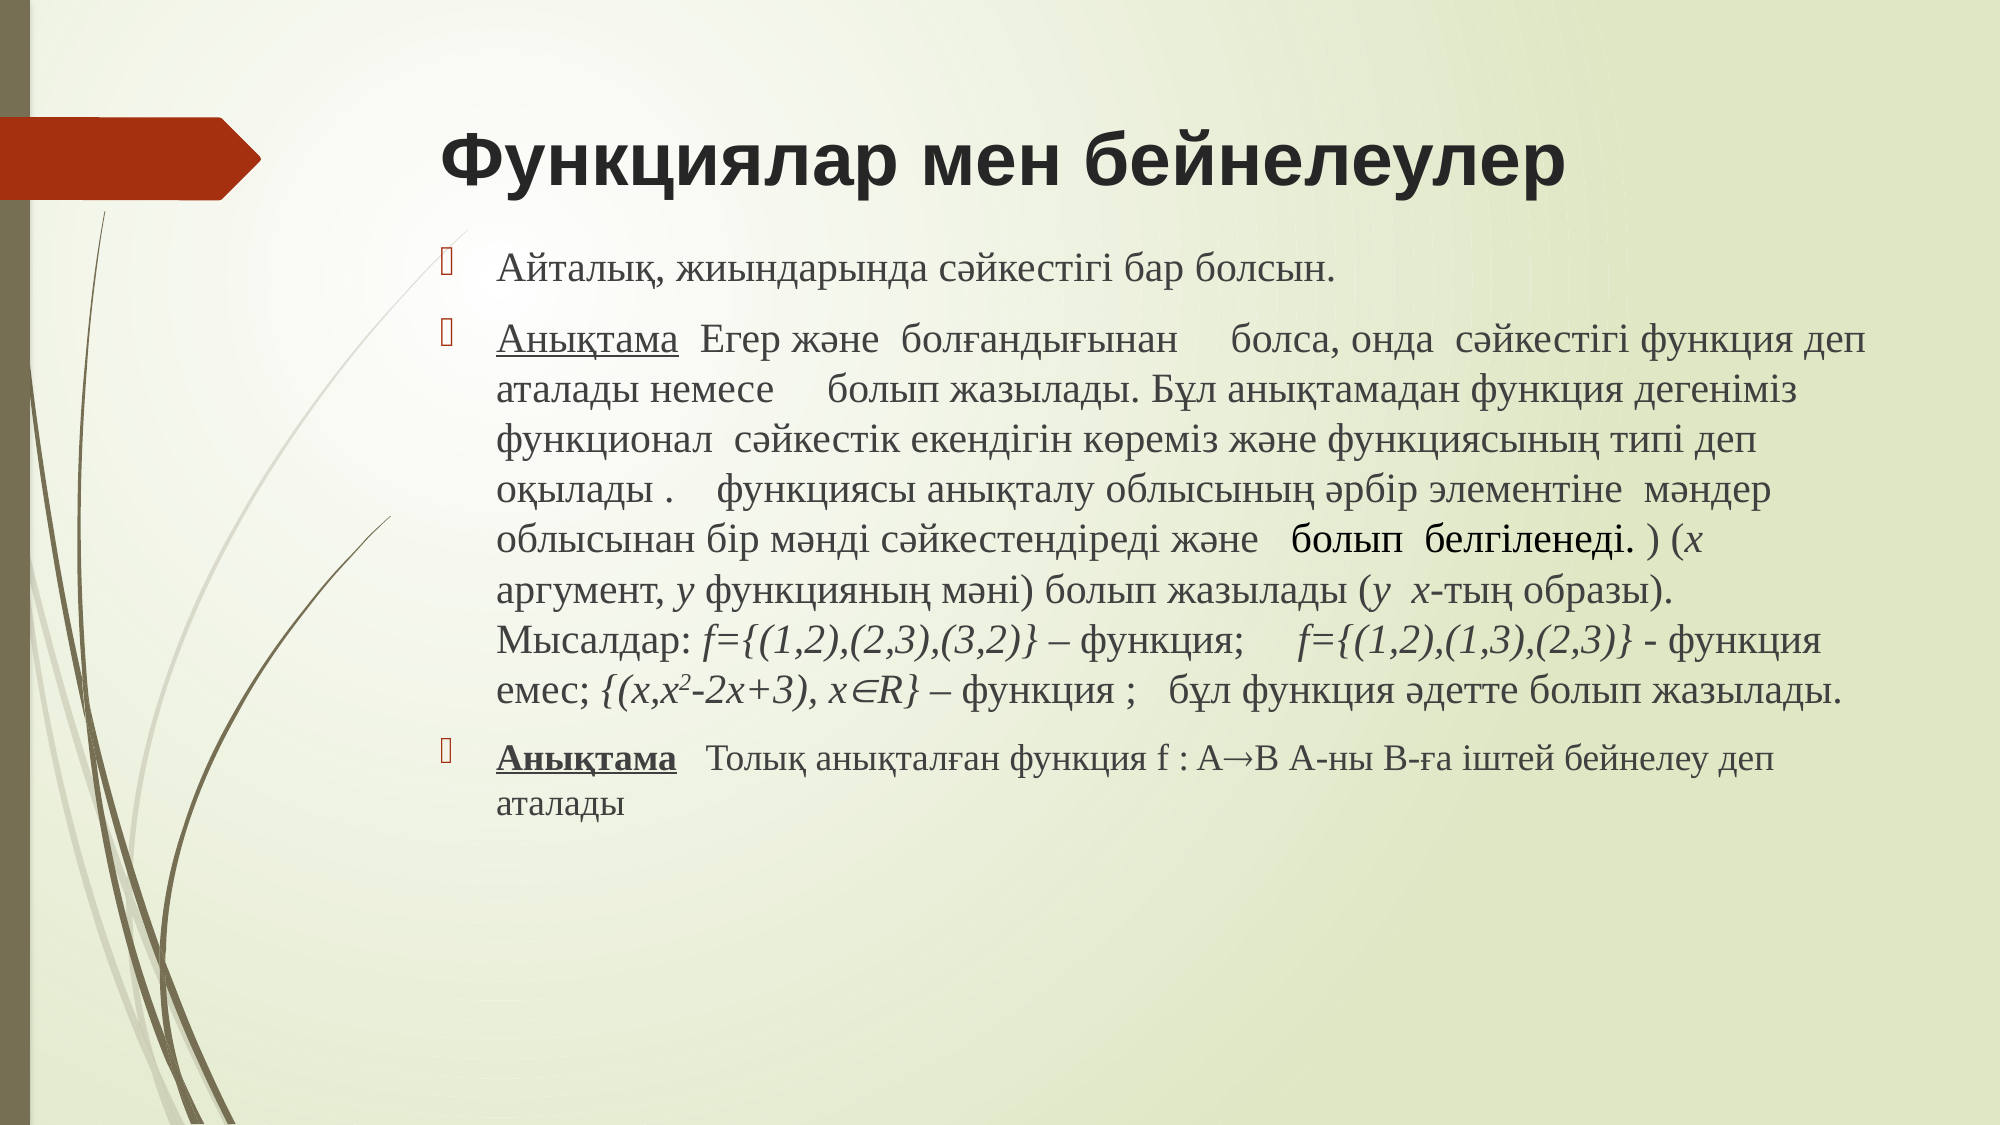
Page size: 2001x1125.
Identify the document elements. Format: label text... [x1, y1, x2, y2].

title Функциялар мен бейнелеулер [425, 102, 1888, 233]
